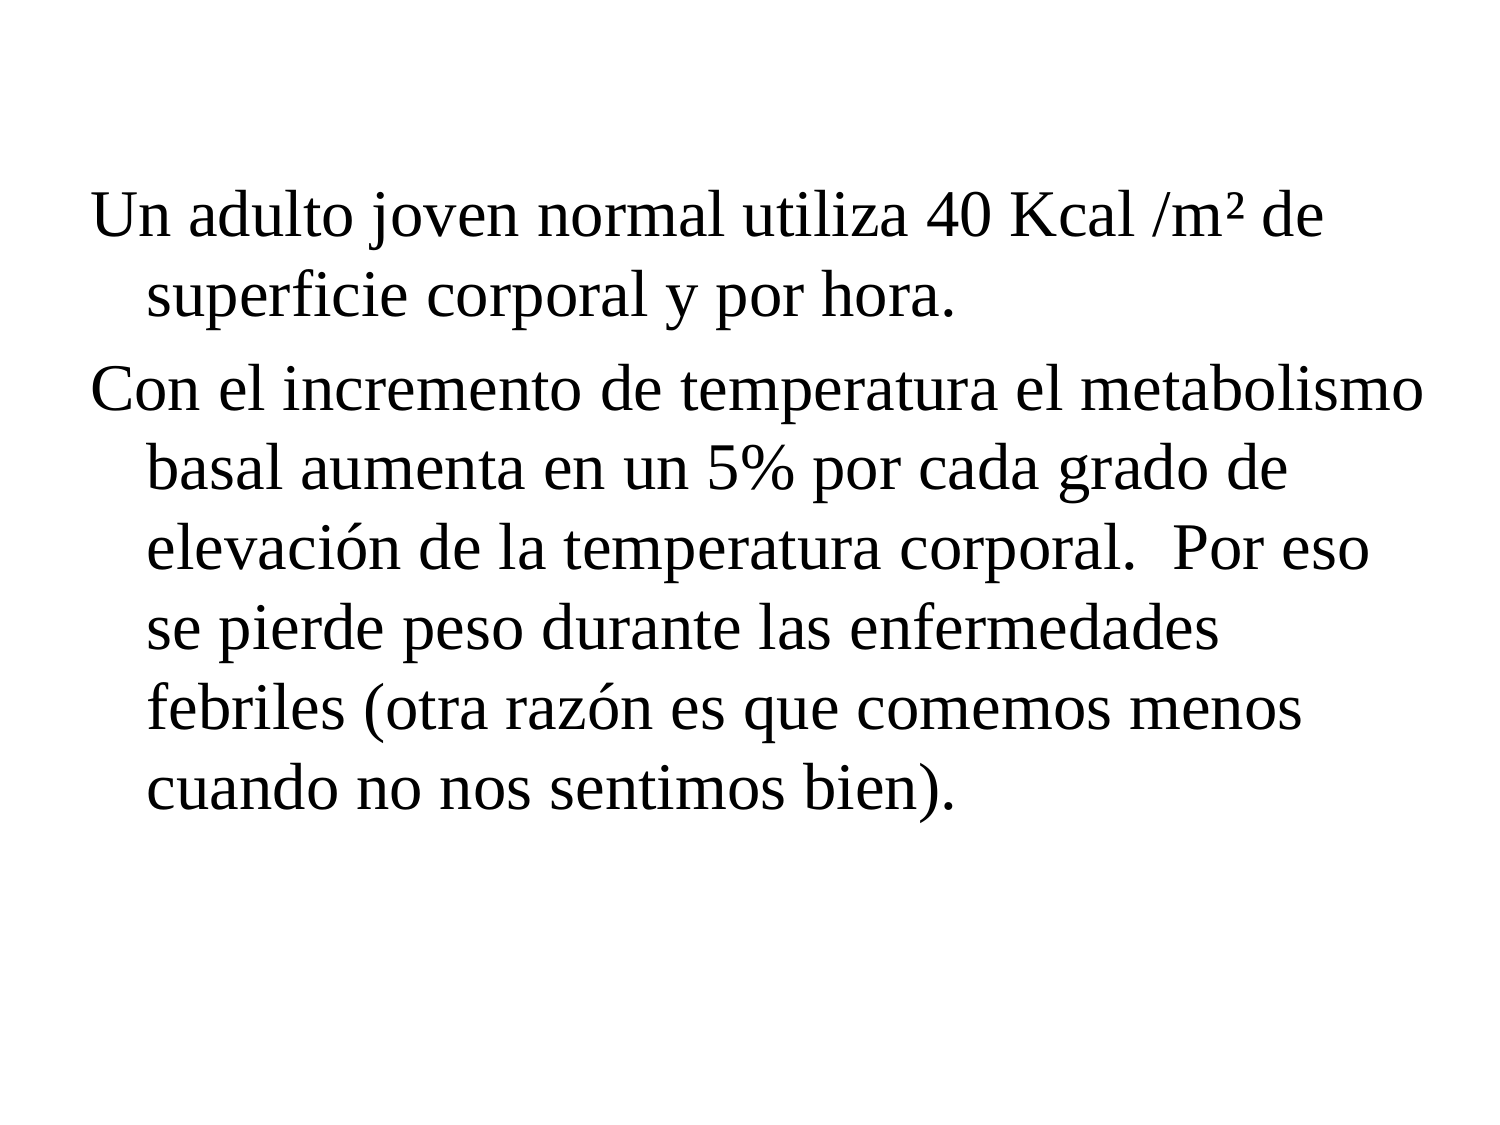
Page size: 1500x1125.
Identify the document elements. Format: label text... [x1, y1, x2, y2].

list Un adulto joven normal utiliza 40 Kcal /m² de superficie corporal y por hora. Con el incremento de temperatura el metabolismo basal aumenta en un 5% por cada grado de elevación de la temperatura corporal. Por eso se pierde peso durante las enfermedades febriles (otra razón es que comemos menos cuando no nos sentimos bien). [74, 162, 1451, 976]
